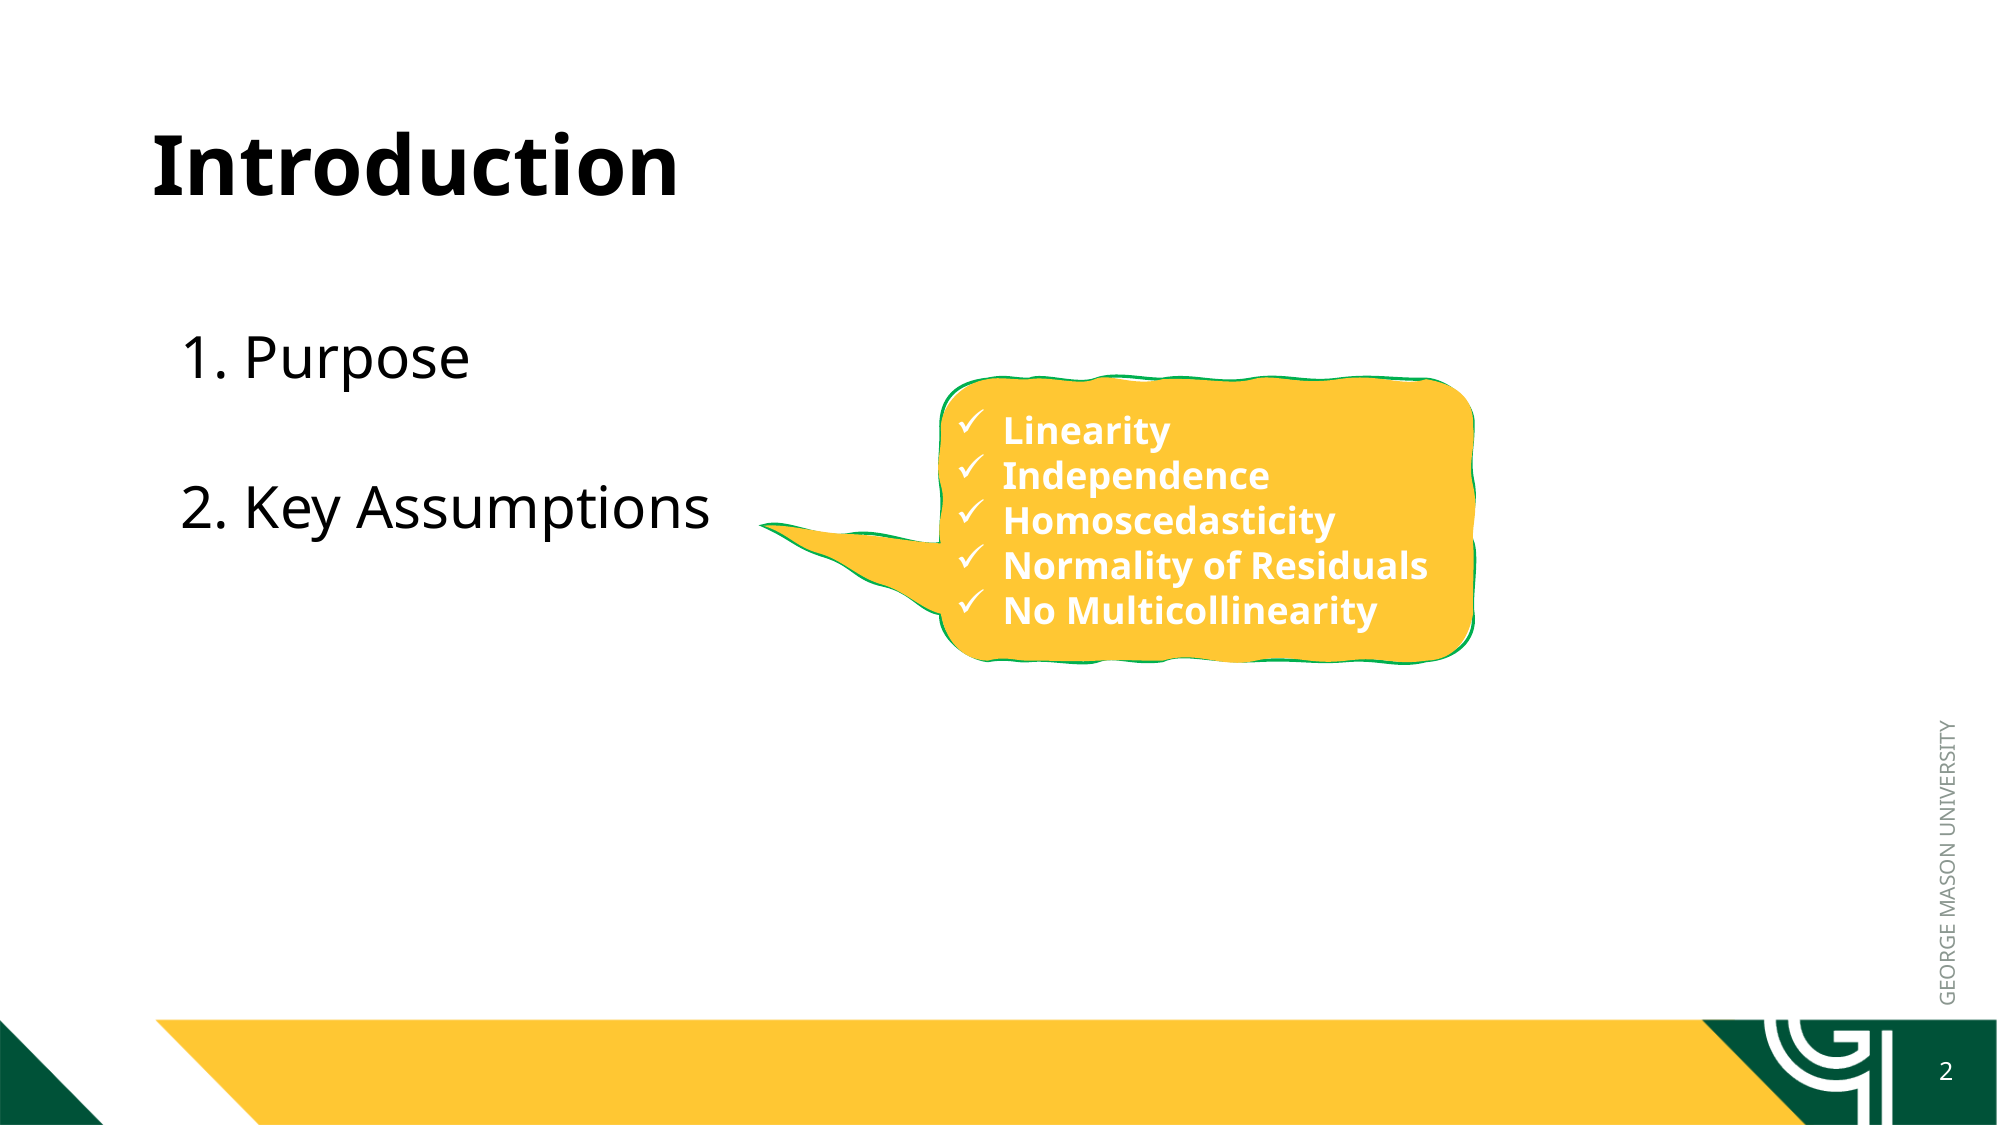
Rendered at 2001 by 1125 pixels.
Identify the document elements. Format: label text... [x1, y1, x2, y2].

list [0, 1015, 2000, 1125]
title Introduction [137, 59, 1863, 278]
footer GEORGE MASON UNIVERSITY [1913, 677, 1980, 1015]
text_box 1. Purpose 2. Key Assumptions [165, 312, 1167, 867]
text_box Linearity Independence Homoscedasticity Normality of Residuals No Multicollinearity [760, 375, 1476, 665]
